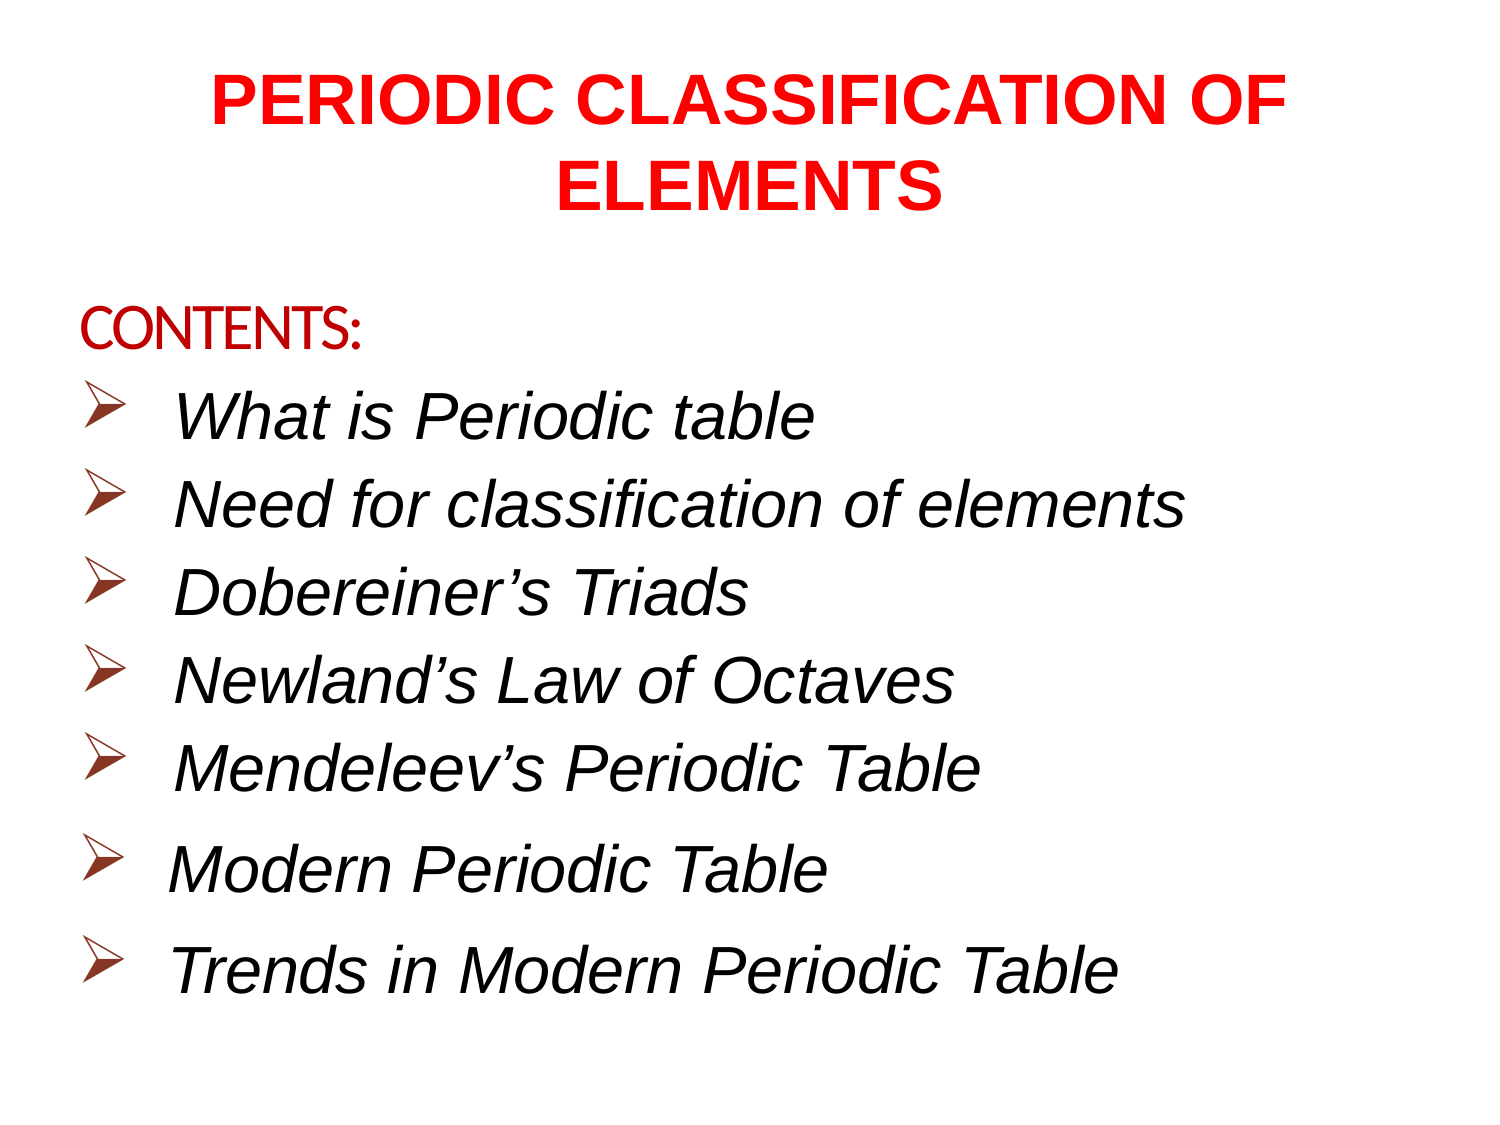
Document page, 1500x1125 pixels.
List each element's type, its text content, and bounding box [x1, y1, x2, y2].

list CONTENTS: What is Periodic table Need for classification of elements Dobereiner’s Triads Newland’s Law of Octaves Mendeleev’s Periodic Table Modern Periodic Table Trends in Modern Periodic Table [62, 275, 1413, 1030]
title PERIODIC CLASSIFICATION OF ELEMENTS [75, 45, 1425, 233]
